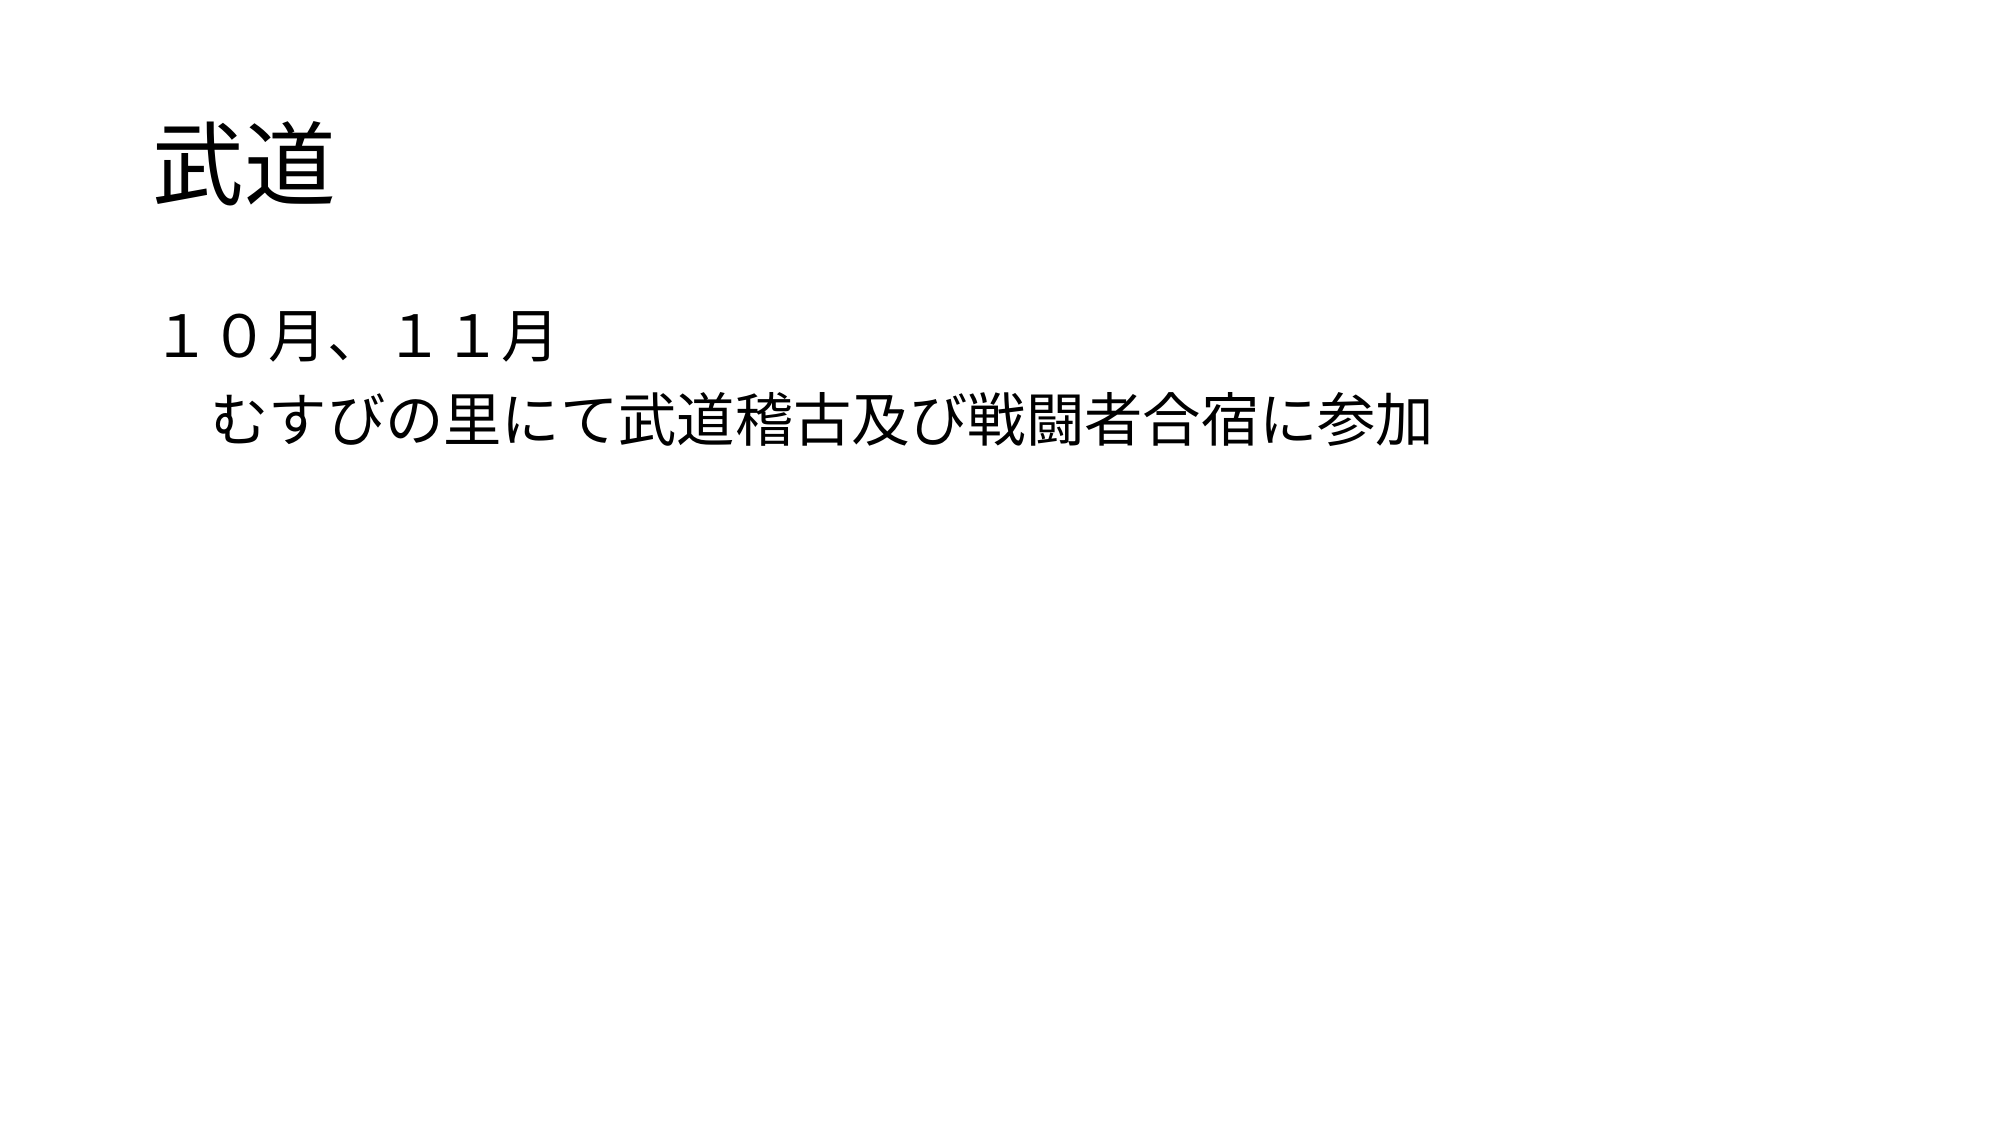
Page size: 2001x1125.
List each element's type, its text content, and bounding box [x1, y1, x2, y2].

title 武道 [137, 59, 1863, 278]
list １０月、１１月 むすびの里にて武道稽古及び戦闘者合宿に参加 [137, 299, 1863, 1014]
